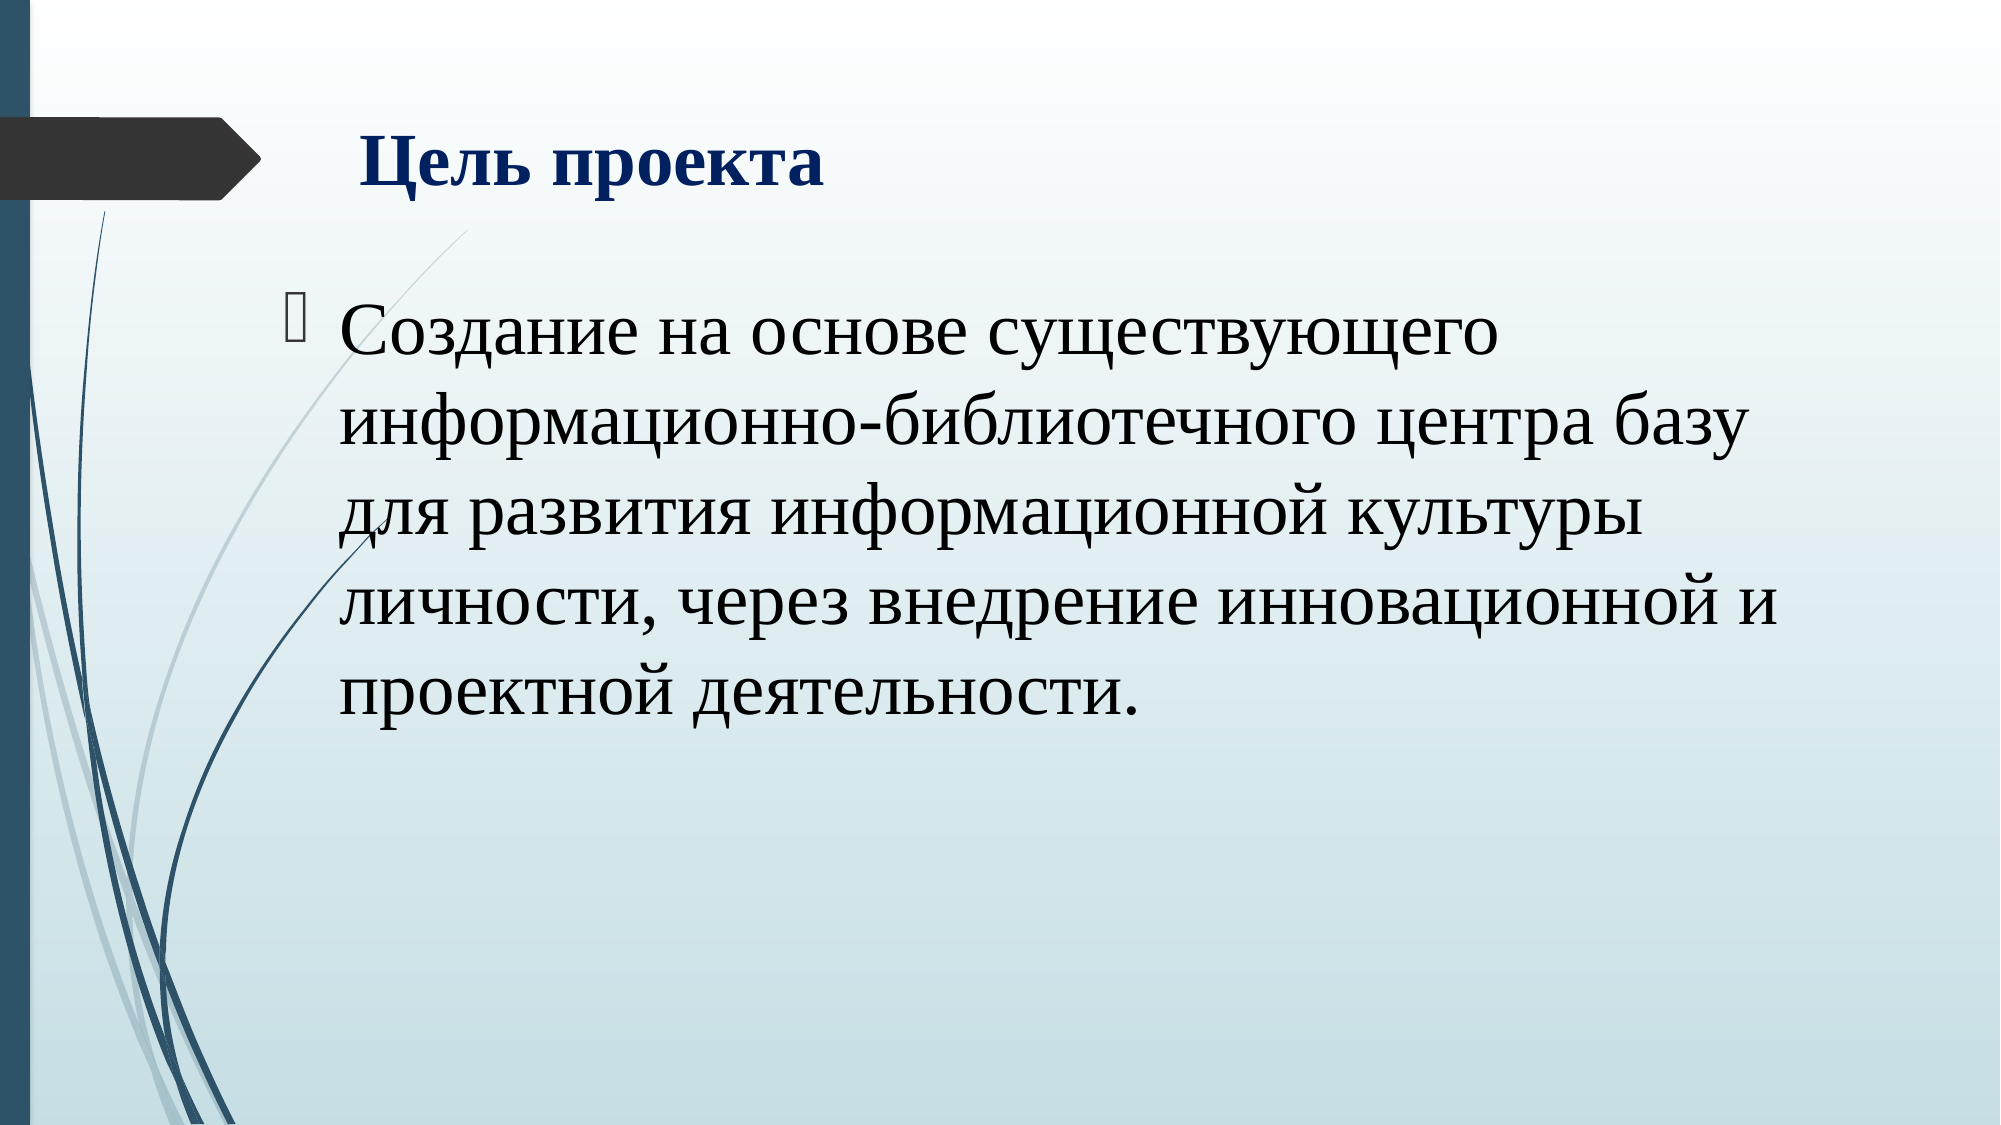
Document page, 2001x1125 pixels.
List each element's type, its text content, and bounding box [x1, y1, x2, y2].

list Создание на основе существующего информационно-библиотечного центра базу для развития информационной культуры личности, через внедрение инновационной и проектной деятельности. [268, 271, 1841, 996]
title Цель проекта [344, 102, 1888, 313]
